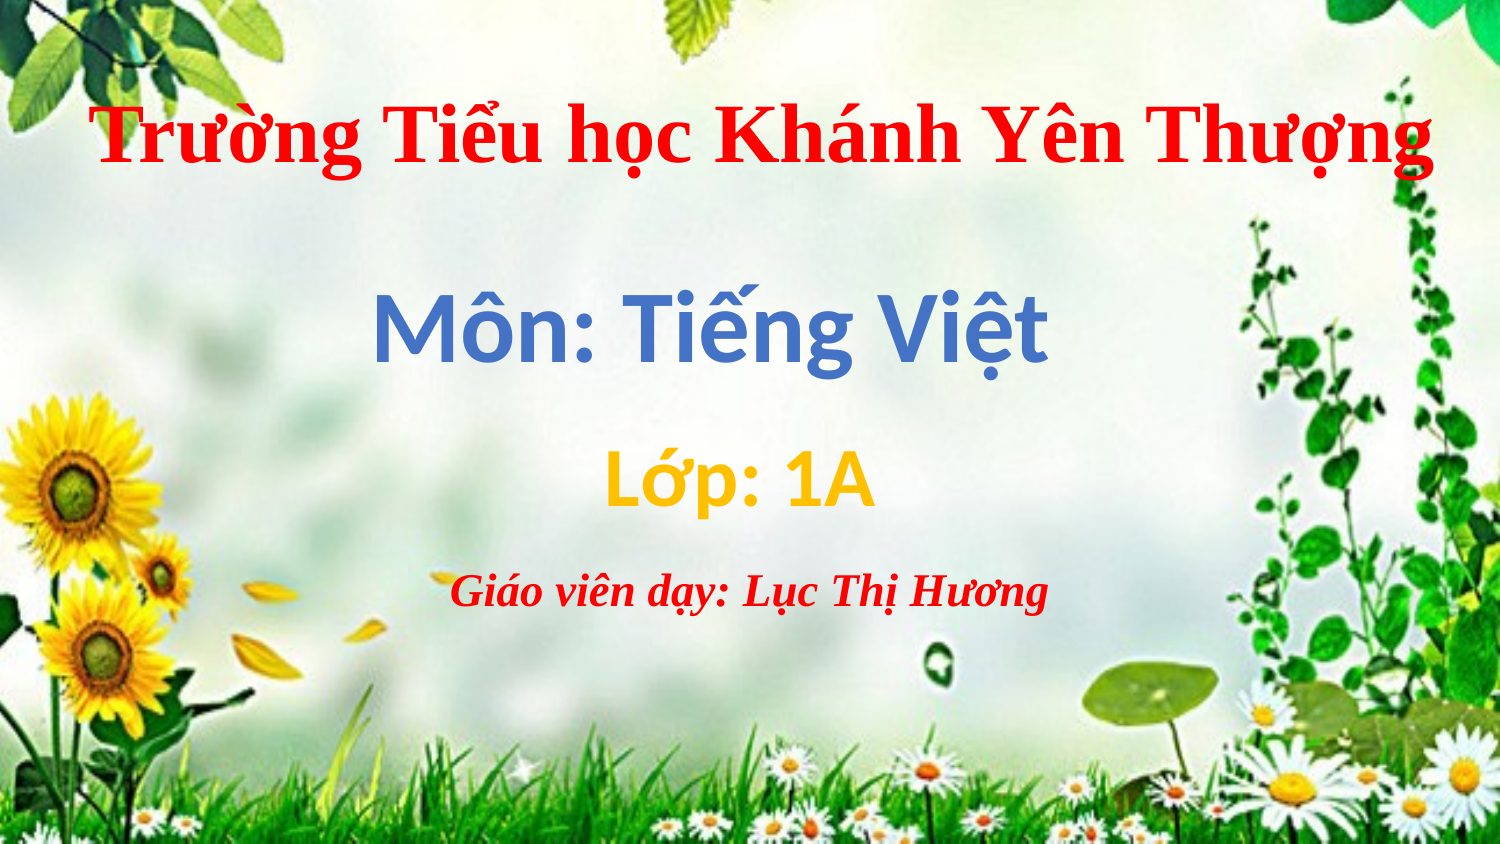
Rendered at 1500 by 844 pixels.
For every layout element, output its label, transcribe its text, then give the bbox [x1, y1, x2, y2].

text_box Lớp: 1A [593, 416, 887, 530]
text_box Môn: Tiếng Việt [358, 253, 1063, 389]
picture [0, 0, 1500, 844]
